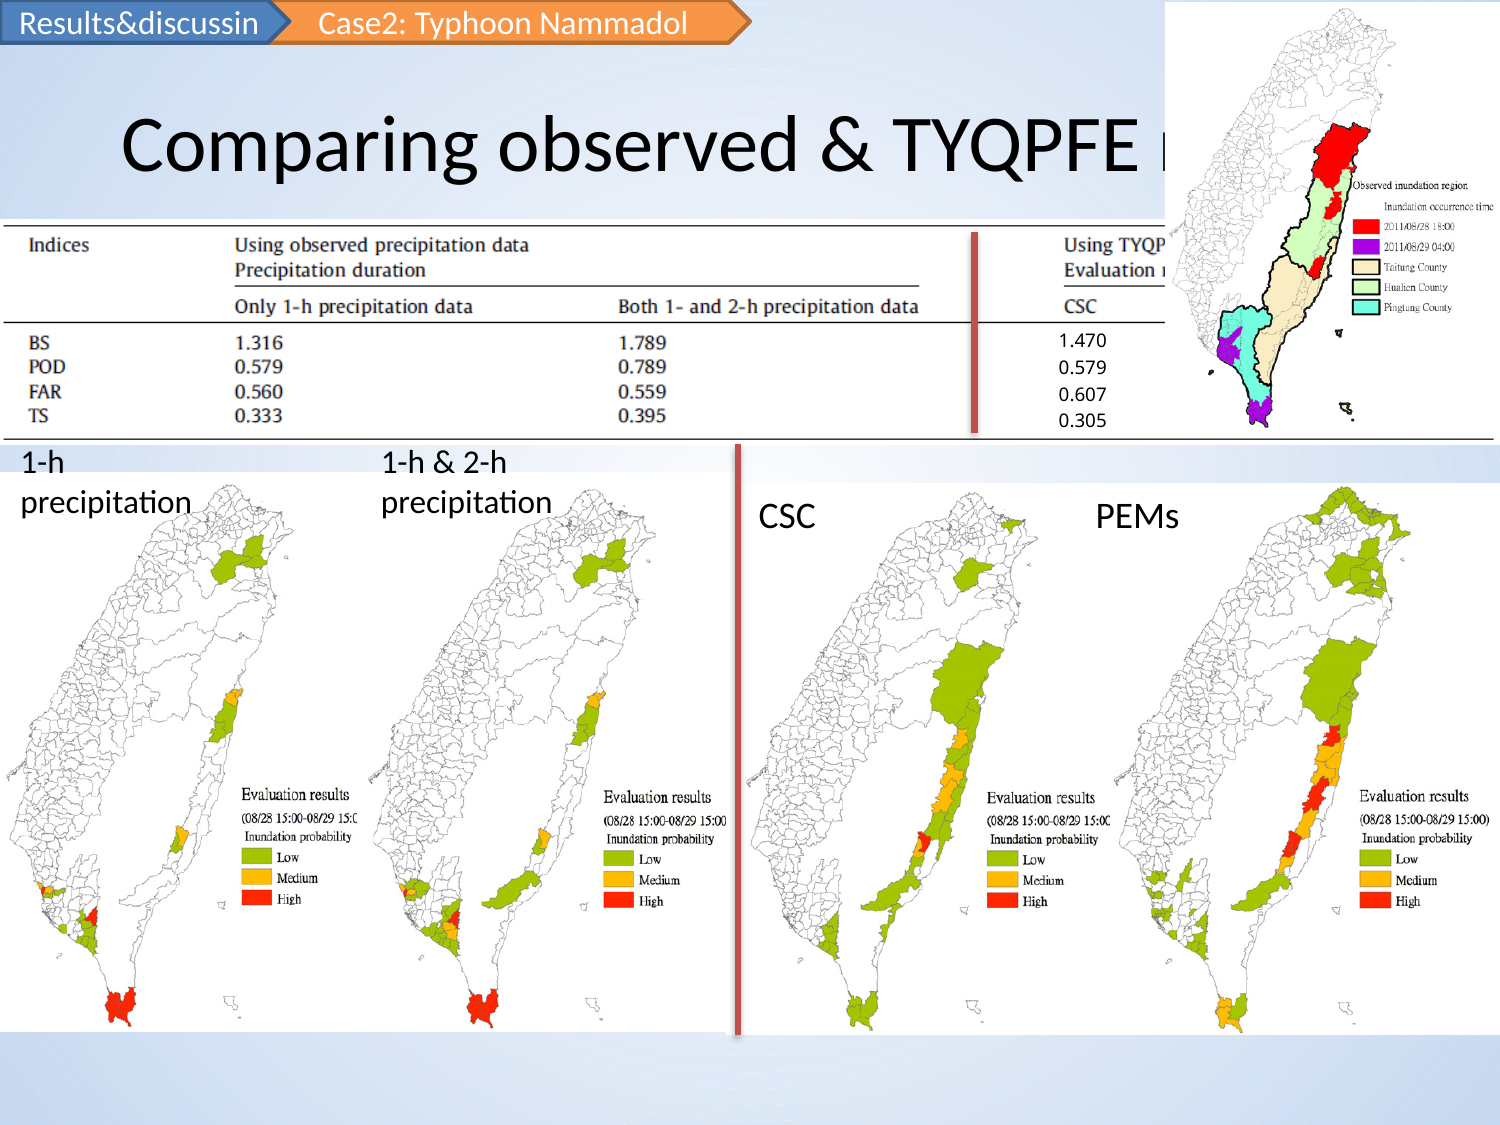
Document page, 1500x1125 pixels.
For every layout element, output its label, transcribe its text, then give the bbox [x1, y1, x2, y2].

text_box Results&discussin [0, 0, 292, 45]
picture [0, 2, 1500, 445]
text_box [0, 453, 733, 1033]
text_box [726, 483, 733, 1036]
text_box Case2: Typhoon Nammadol [270, 0, 753, 45]
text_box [743, 483, 1500, 1036]
title Comparing observed & TYQPFE results [75, 45, 1159, 217]
